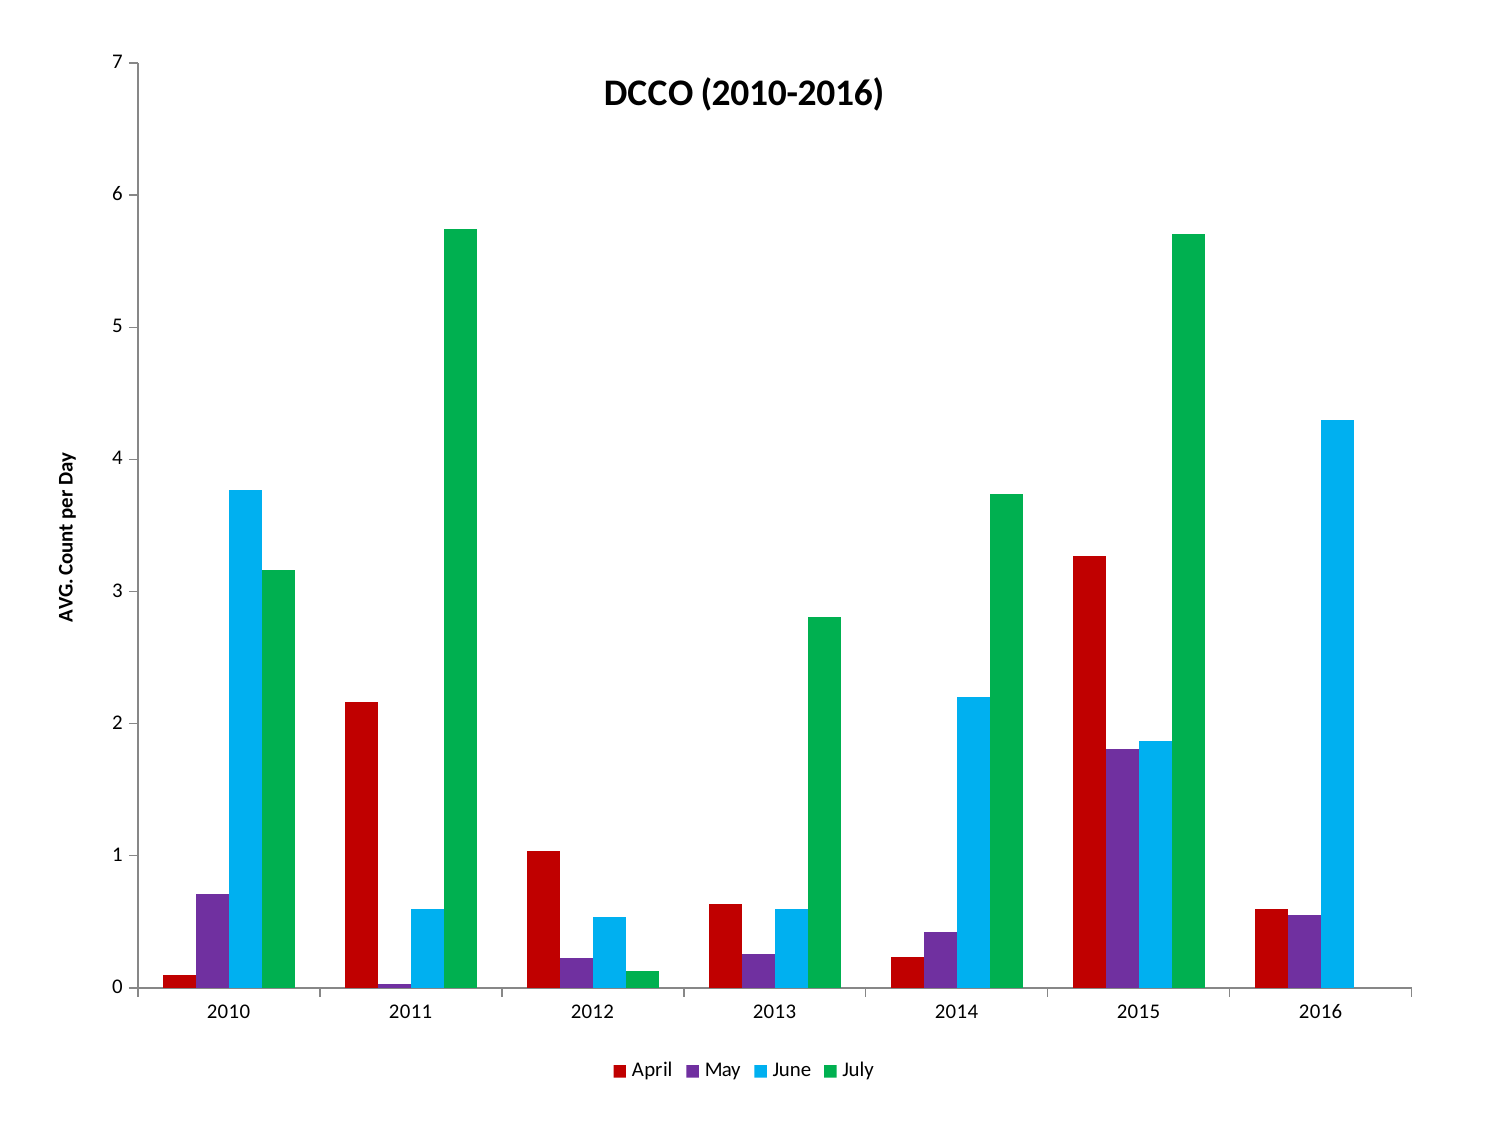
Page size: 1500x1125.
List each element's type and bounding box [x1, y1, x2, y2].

chart [24, 37, 1463, 1088]
